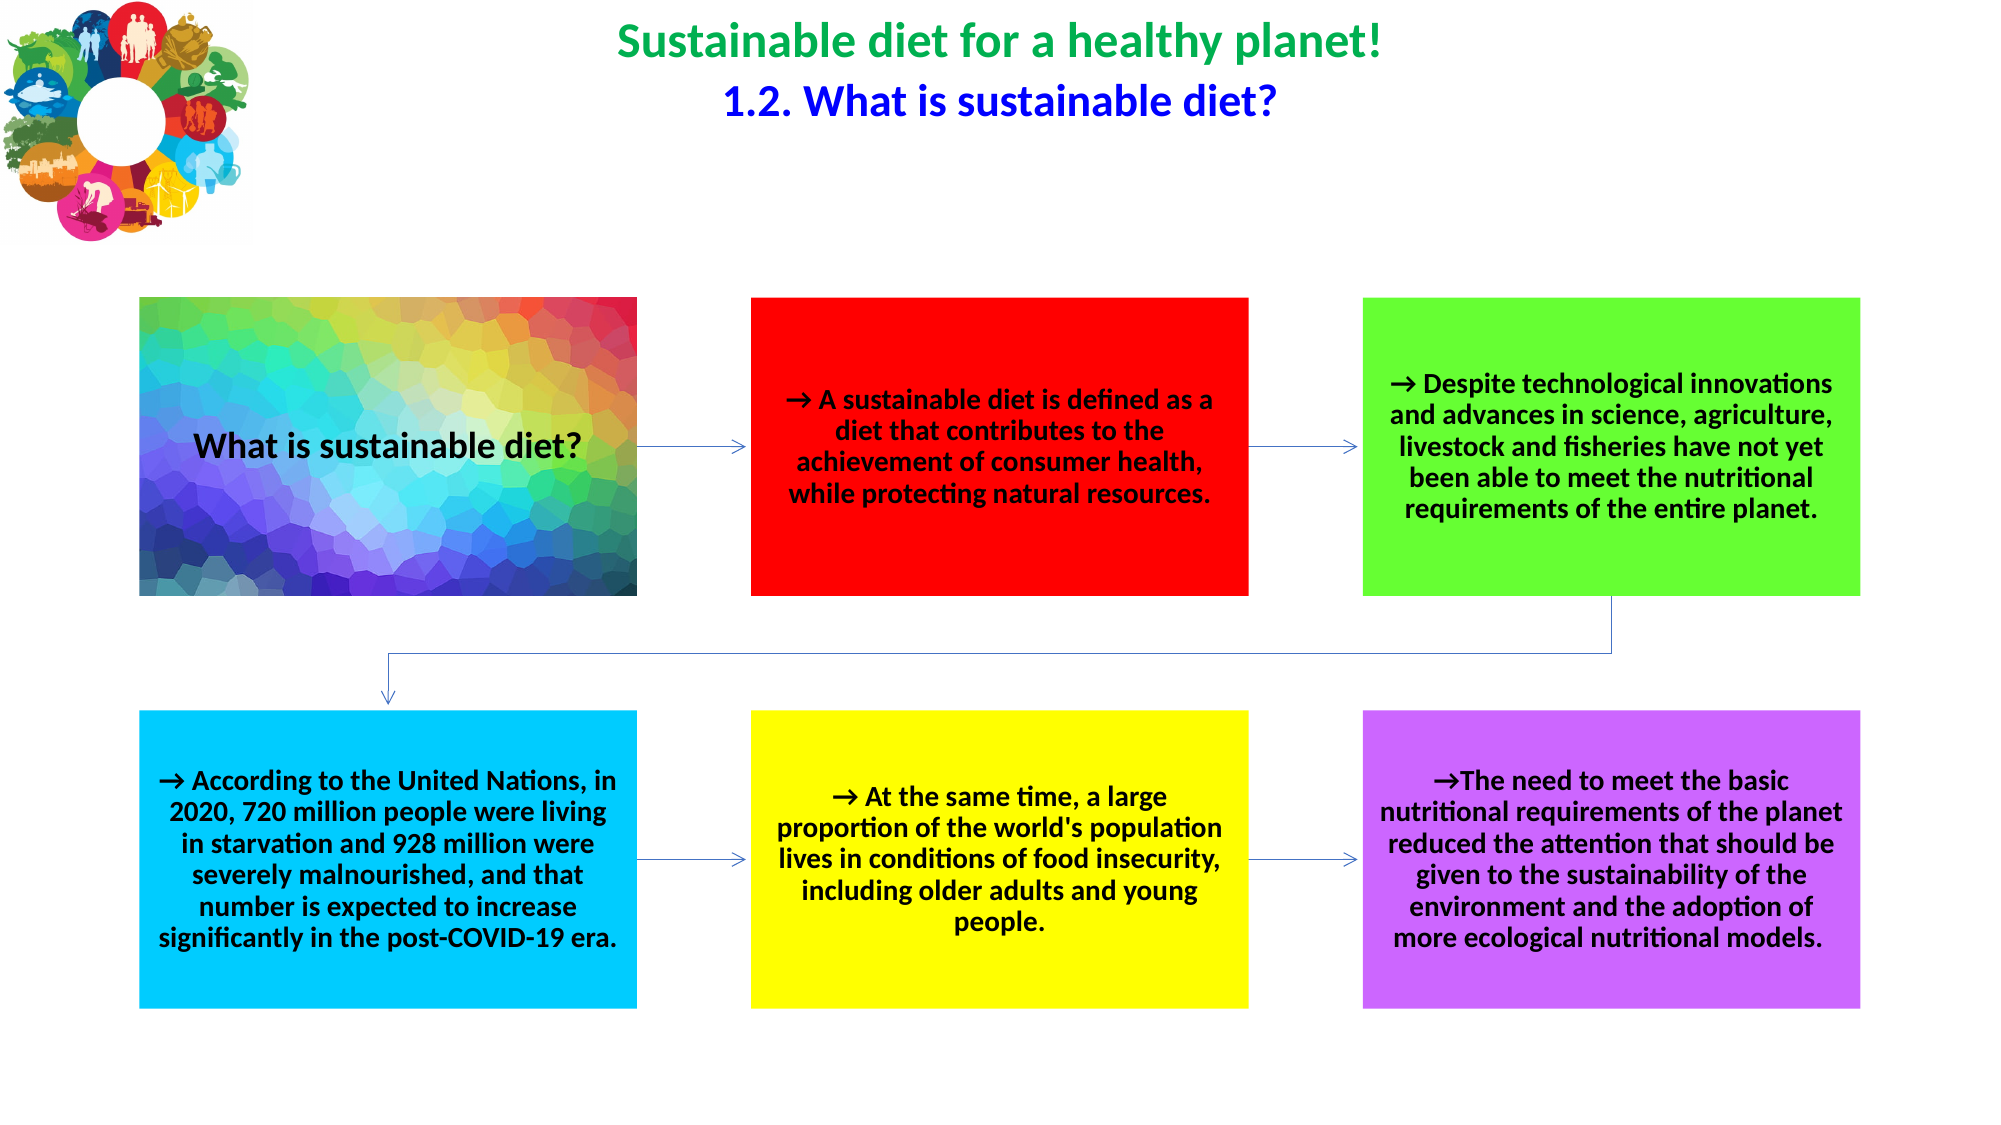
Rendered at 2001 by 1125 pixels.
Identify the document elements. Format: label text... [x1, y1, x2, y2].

picture [0, 0, 253, 245]
text_box Sustainable diet for a healthy planet! [253, 0, 2000, 63]
text_box 1.2. What is sustainable diet? [253, 63, 2000, 188]
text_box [138, 244, 1862, 1062]
